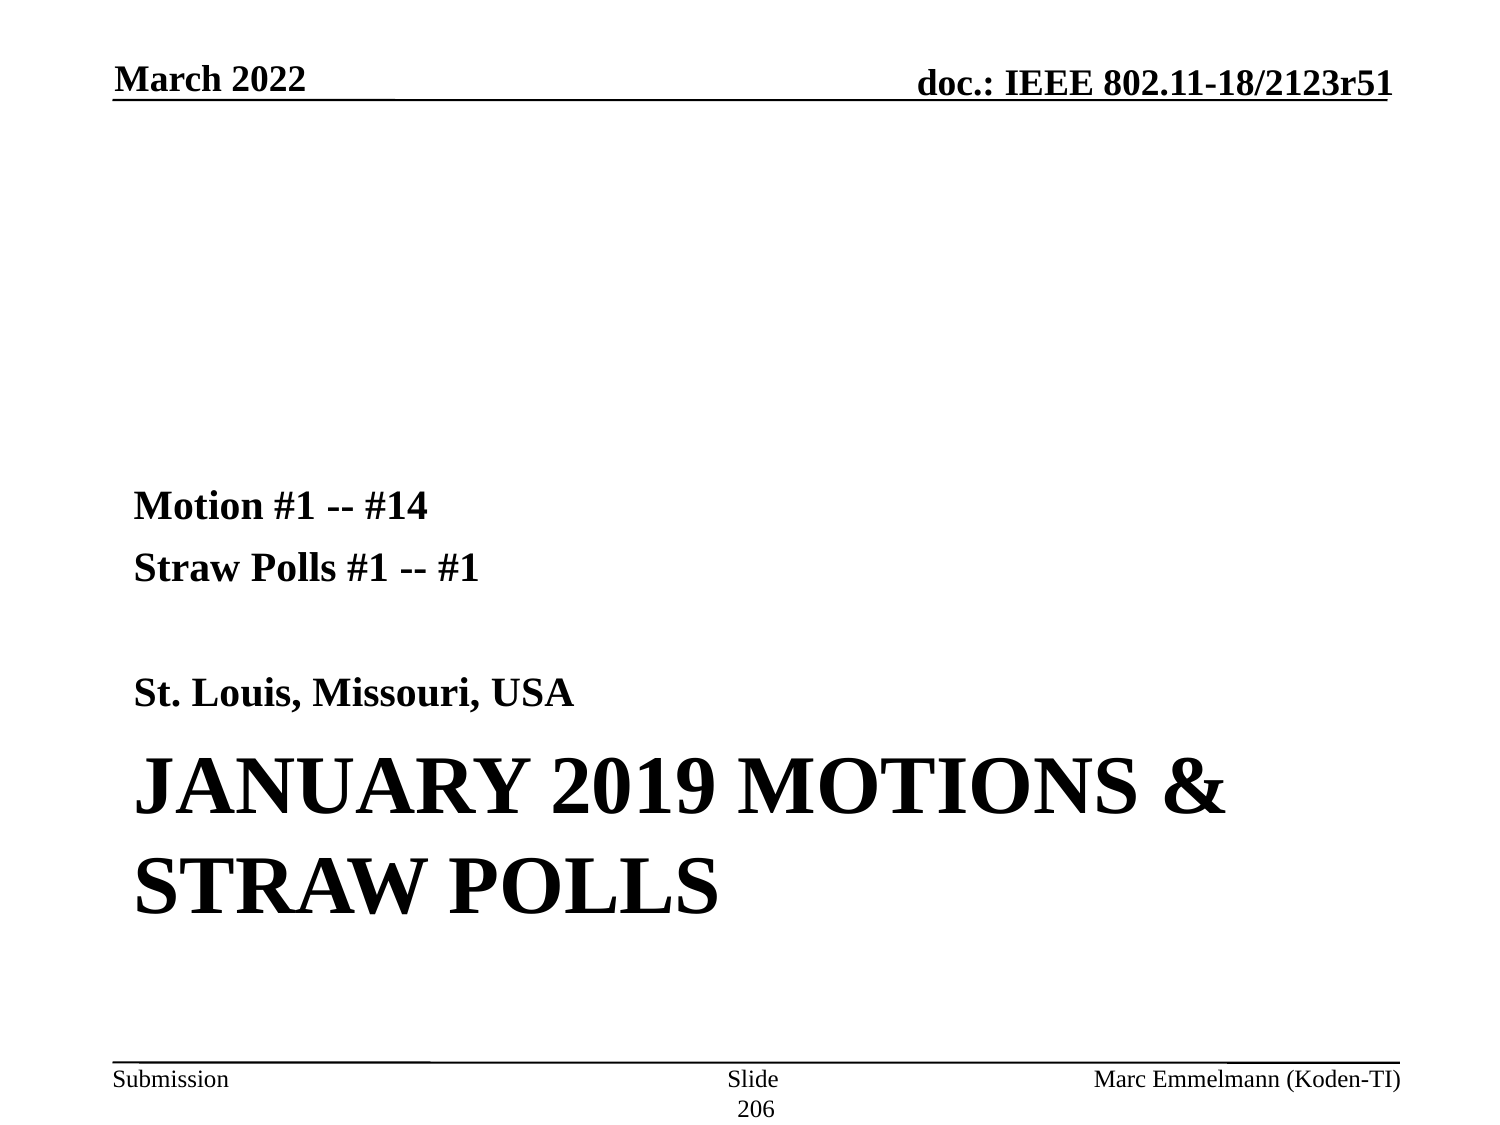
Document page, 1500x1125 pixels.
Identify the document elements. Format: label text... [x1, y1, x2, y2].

footer Marc Emmelmann (Koden-TI) [878, 1061, 1402, 1093]
slide_number Slide 206 [712, 1061, 800, 1123]
title January 2019 Motions & Straw Polls [118, 724, 1394, 947]
list Motion #1 -- #14 Straw Polls #1 -- #1 St. Louis, Missouri, USA [118, 476, 1394, 724]
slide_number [114, 54, 423, 100]
